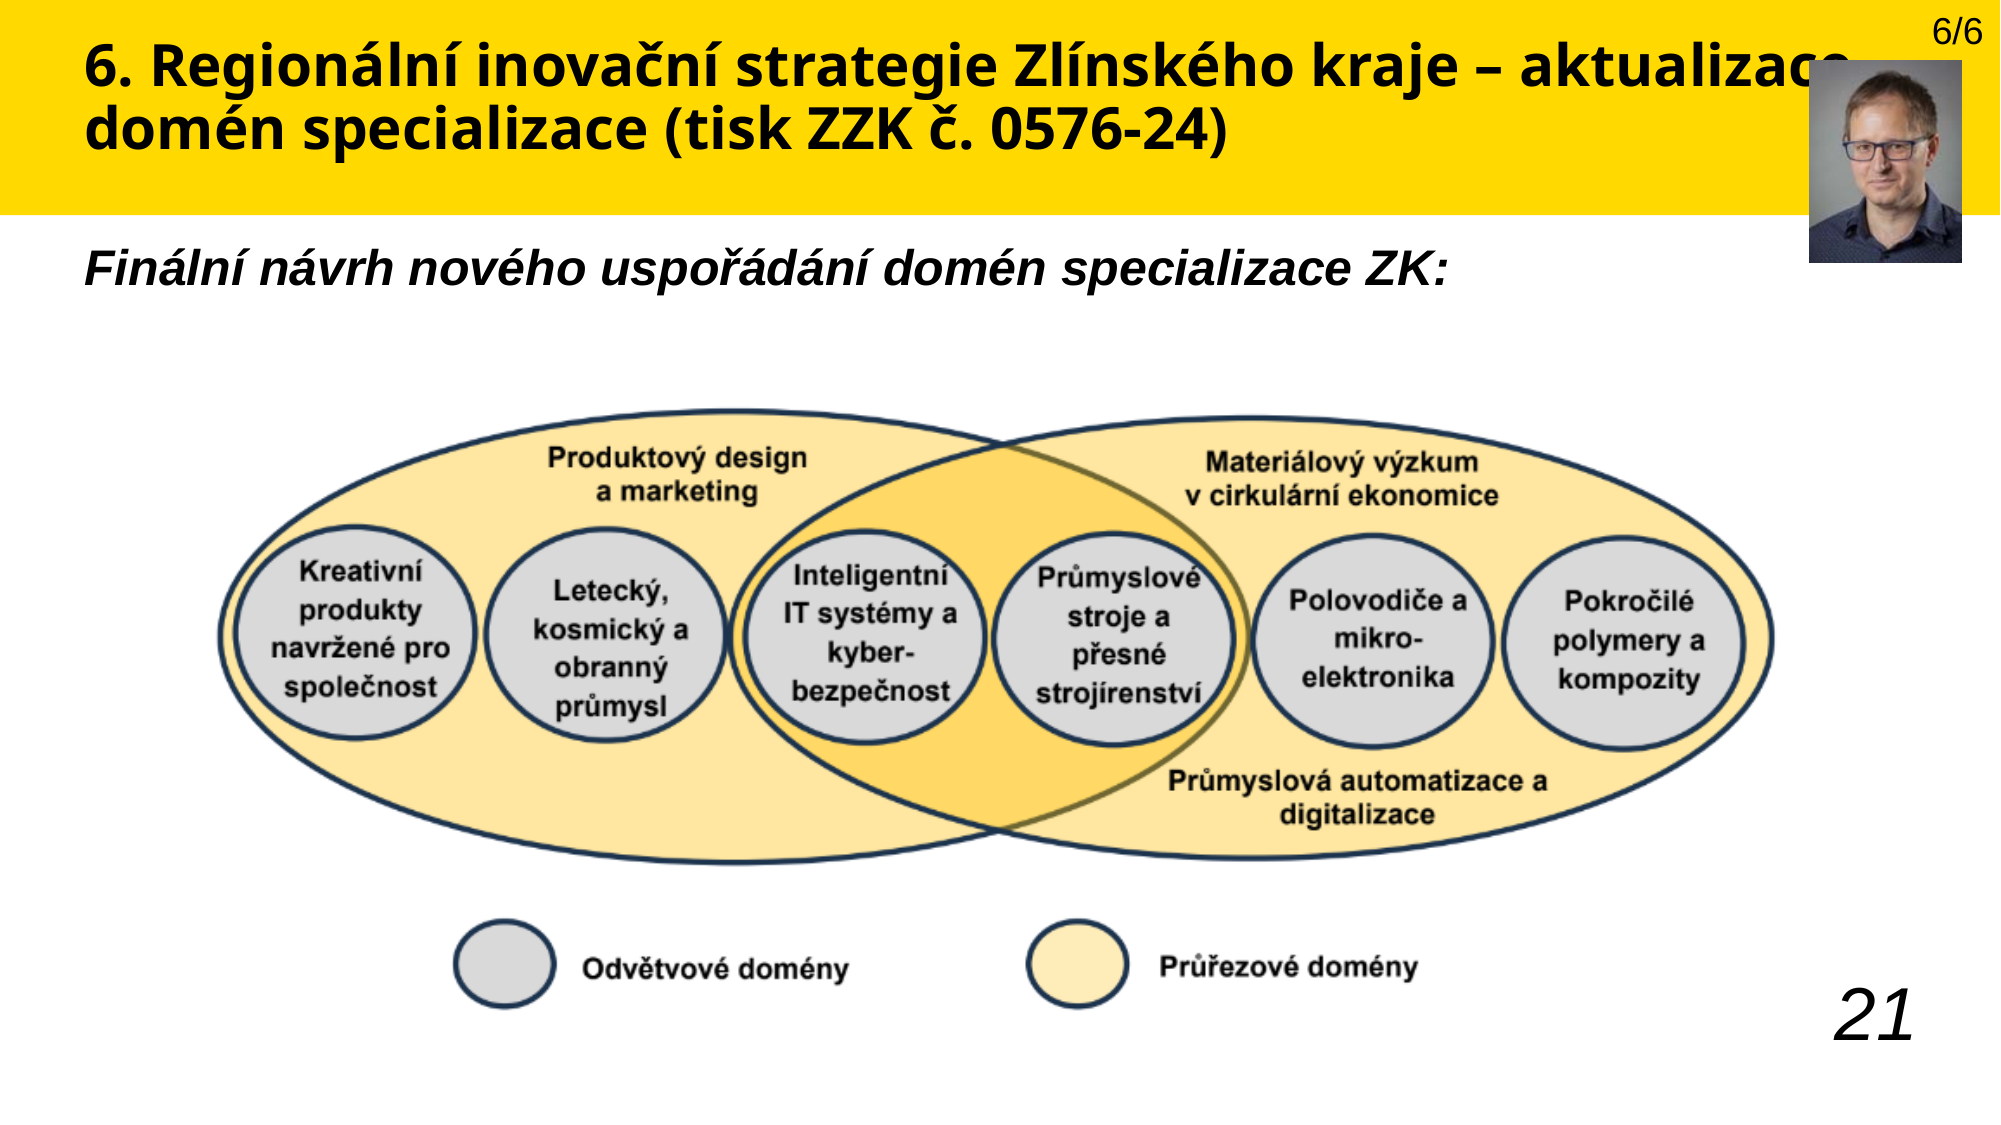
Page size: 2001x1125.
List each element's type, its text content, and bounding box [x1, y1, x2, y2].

text_box 6. Regionální inovační strategie Zlínského kraje – aktualizace domén specializace (tisk ZZK č. 0576-24) [69, 28, 1917, 182]
text_box 6/6 [1917, 0, 2000, 60]
picture [1809, 60, 1962, 263]
text_box Finální návrh nového uspořádání domén specializace ZK: [69, 227, 1749, 299]
picture [194, 395, 1806, 1033]
slide_number 21 [1483, 976, 1934, 1063]
